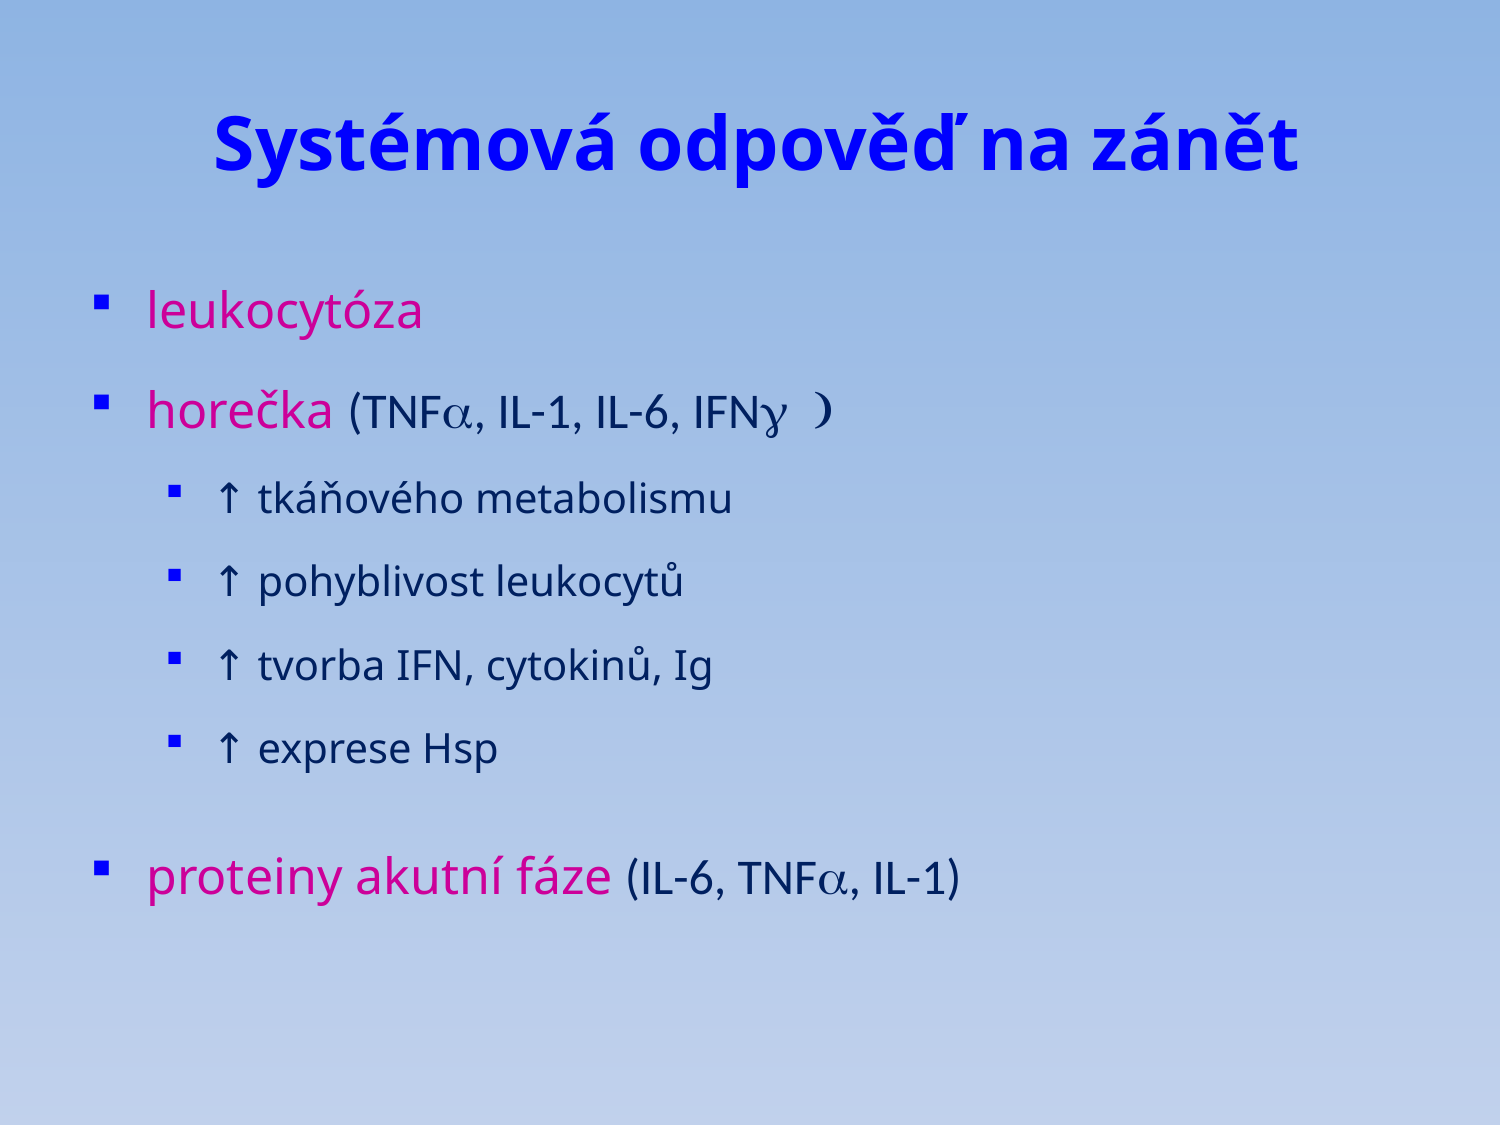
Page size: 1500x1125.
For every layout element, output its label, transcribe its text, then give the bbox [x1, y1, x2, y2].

title Systémová odpověď na zánět [82, 46, 1432, 235]
list leukocytóza horečka (TNFa, IL-1, IL-6, IFN ) ↑ tkáňového metabolismu ↑ pohyblivost leukocytů ↑ tvorba IFN, cytokinů, Ig ↑ exprese Hsp proteiny akutní fáze (IL-6, TNFa, IL-1) [75, 210, 1425, 1005]
